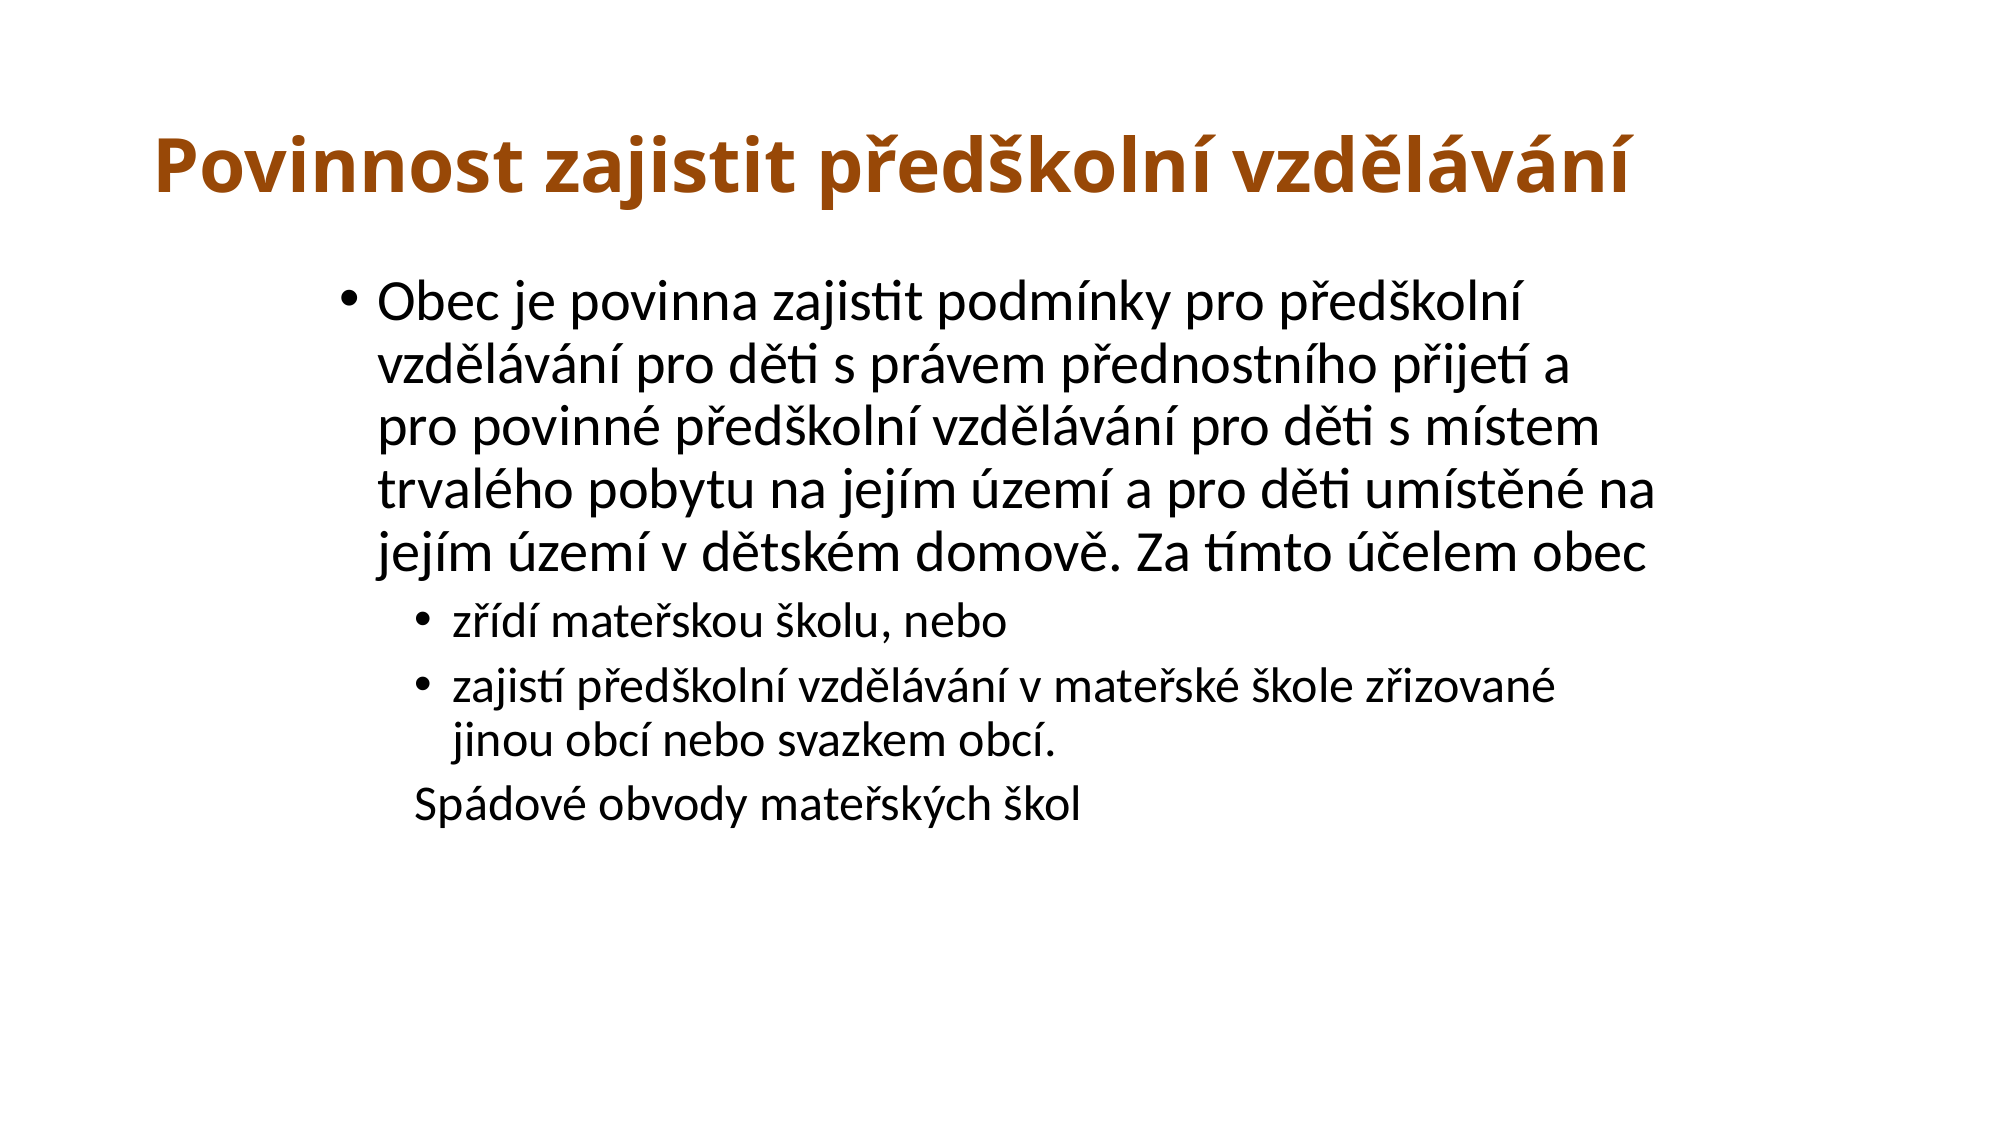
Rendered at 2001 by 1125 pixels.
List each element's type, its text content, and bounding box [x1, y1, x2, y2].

list Obec je povinna zajistit podmínky pro předškolní vzdělávání pro děti s právem přednostního přijetí a pro povinné předškolní vzdělávání pro děti s místem trvalého pobytu na jejím území a pro děti umístěné na jejím území v dětském domově. Za tímto účelem obec zřídí mateřskou školu, nebo zajistí předškolní vzdělávání v mateřské škole zřizované jinou obcí nebo svazkem obcí. Spádové obvody mateřských škol [324, 262, 1675, 1005]
title Povinnost zajistit předškolní vzdělávání [137, 59, 1863, 278]
